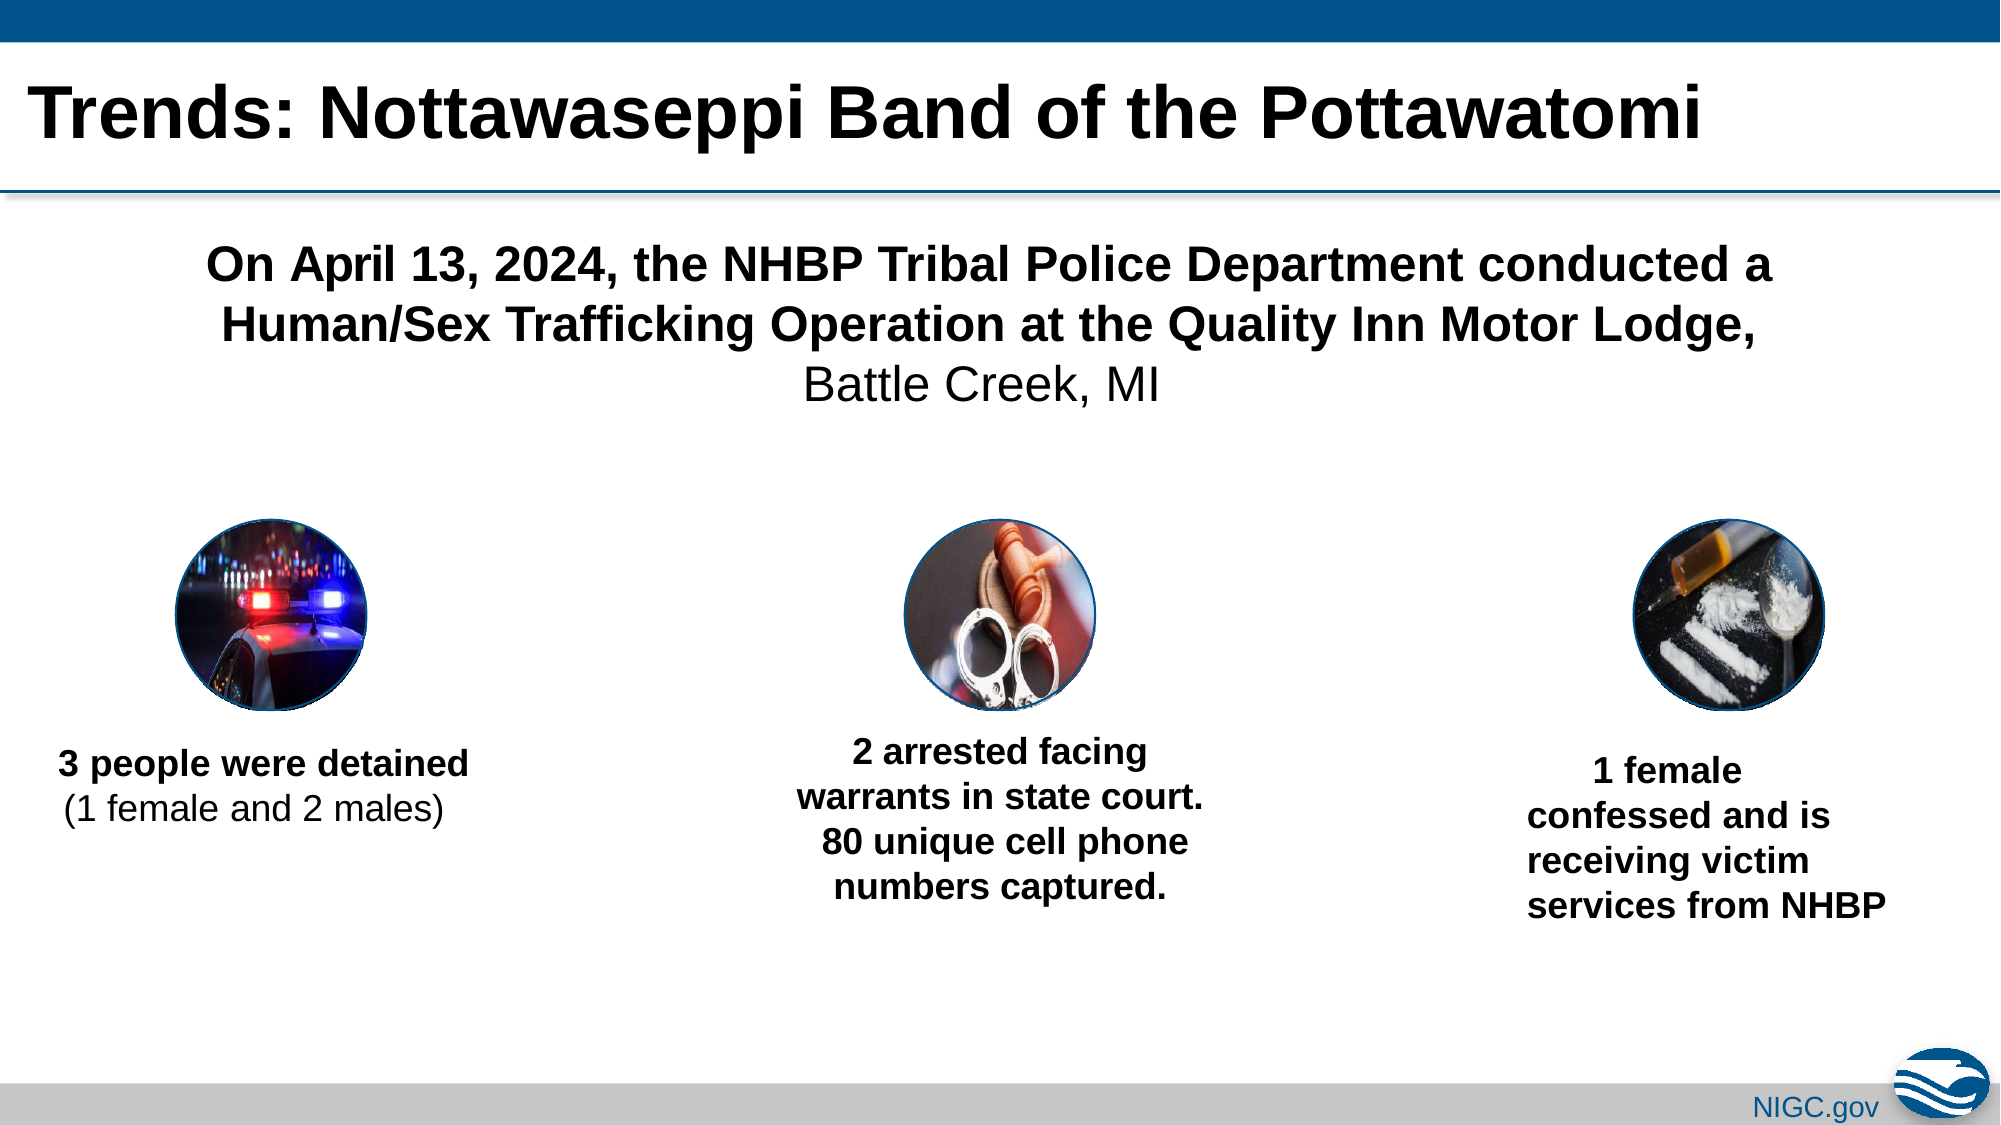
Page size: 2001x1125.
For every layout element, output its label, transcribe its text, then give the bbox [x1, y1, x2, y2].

text_box [0, 0, 2000, 43]
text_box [0, 188, 2000, 205]
text_box 1 female confessed and is receiving victim services from NHBP [1524, 744, 1933, 927]
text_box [1632, 518, 1826, 712]
text_box On April 13, 2024, the NHBP Tribal Police Department conducted a Human/Sex Trafficking Operation at the Quality Inn Motor Lodge, Battle Creek, MI [130, 229, 1848, 412]
picture [1872, 1022, 2000, 1125]
text_box Trends: Nottawaseppi Band of the Pottawatomi [24, 28, 1861, 154]
text_box 2 arrested facing warrants in state court. 80 unique cell phone numbers captured. [795, 724, 1205, 907]
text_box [903, 518, 1097, 712]
footer NIGC.gov [1750, 1089, 1883, 1125]
text_box 3 people were detained (1 female and 2 males) [56, 736, 473, 829]
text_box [174, 518, 368, 712]
